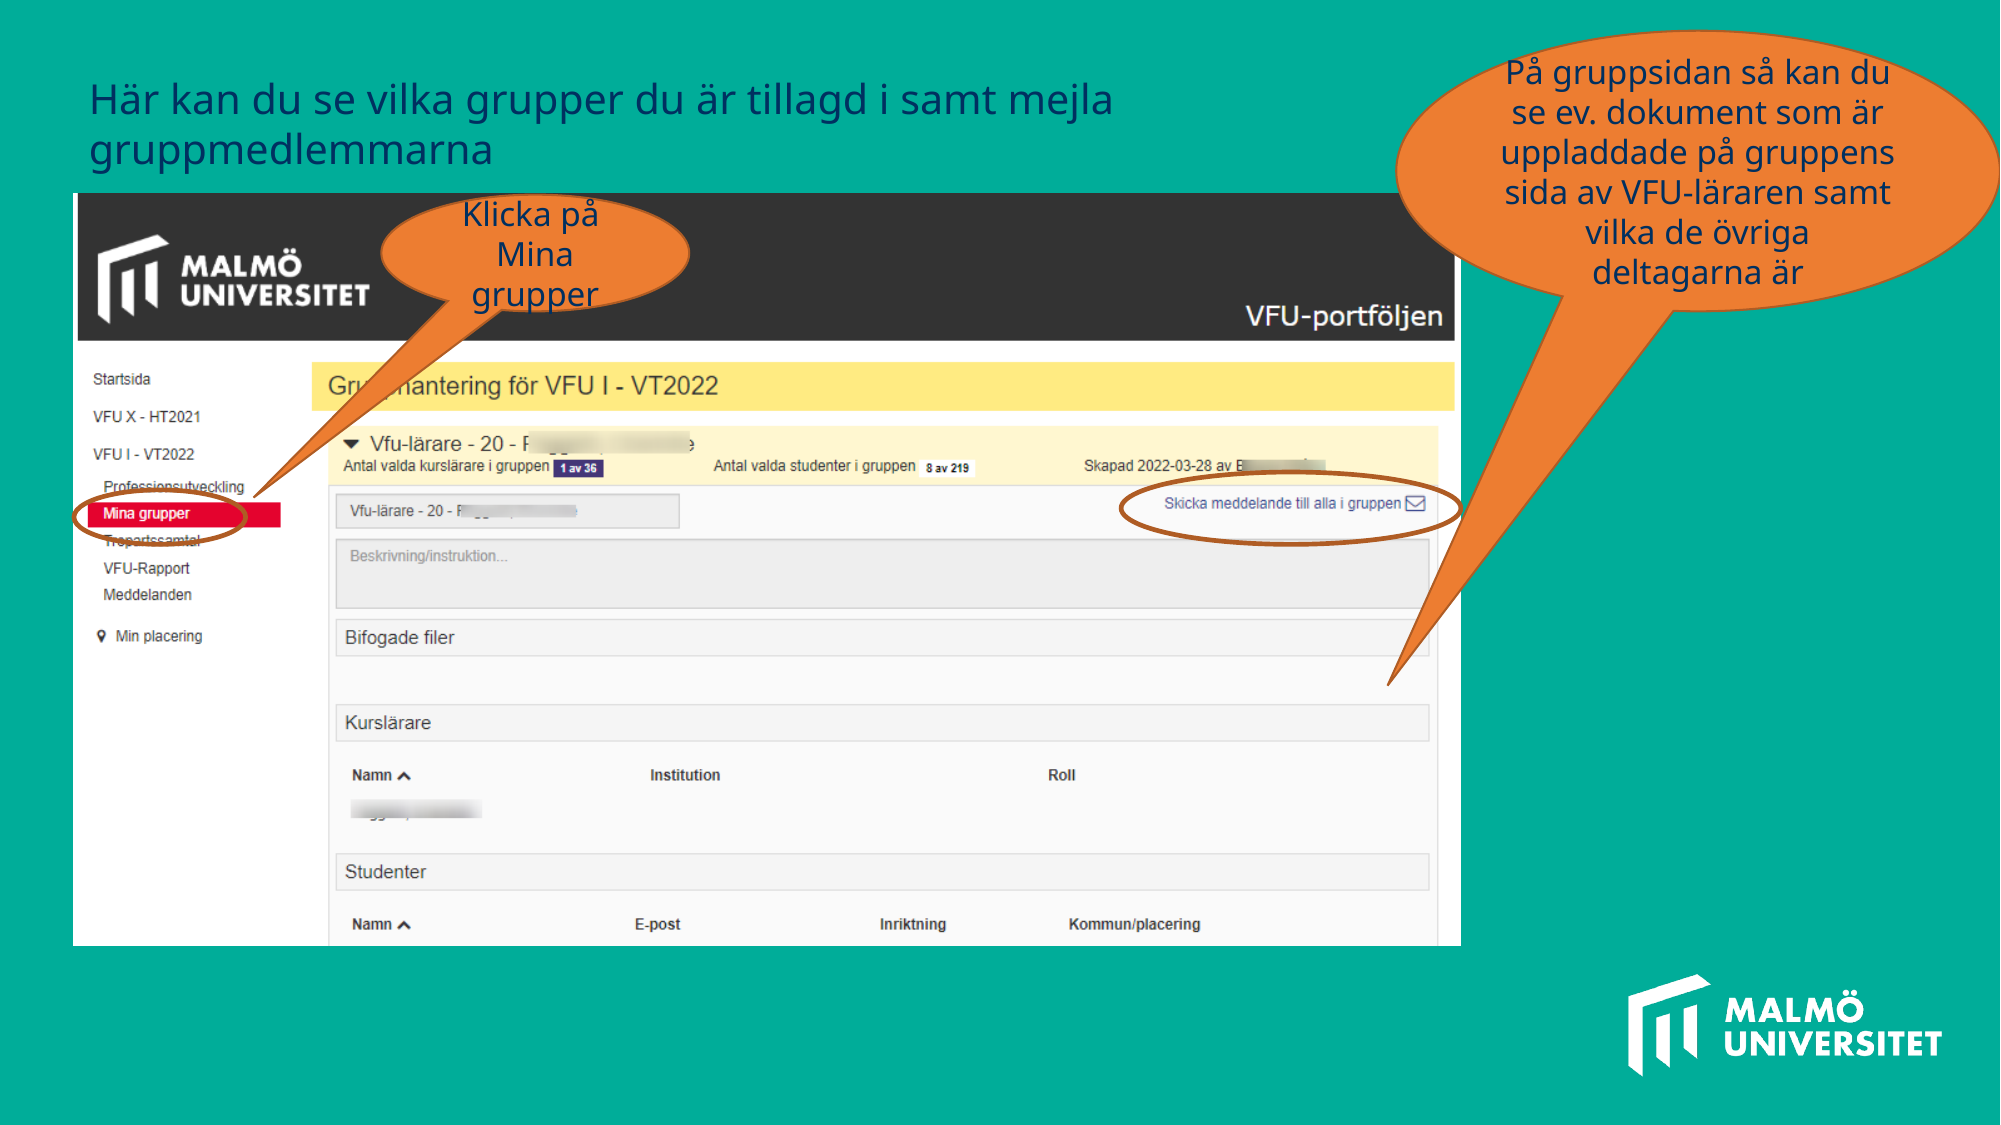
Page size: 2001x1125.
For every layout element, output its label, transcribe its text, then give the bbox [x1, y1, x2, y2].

text_box På gruppsidan så kan du se ev. dokument som är uppladdade på gruppens sida av VFU-läraren samt vilka de övriga deltagarna är [1395, 29, 2000, 592]
text_box Här kan du se vilka grupper du är tillagd i samt mejla gruppmedlemmarna [73, 66, 1368, 184]
picture [1628, 973, 1942, 1077]
picture [73, 193, 1461, 946]
